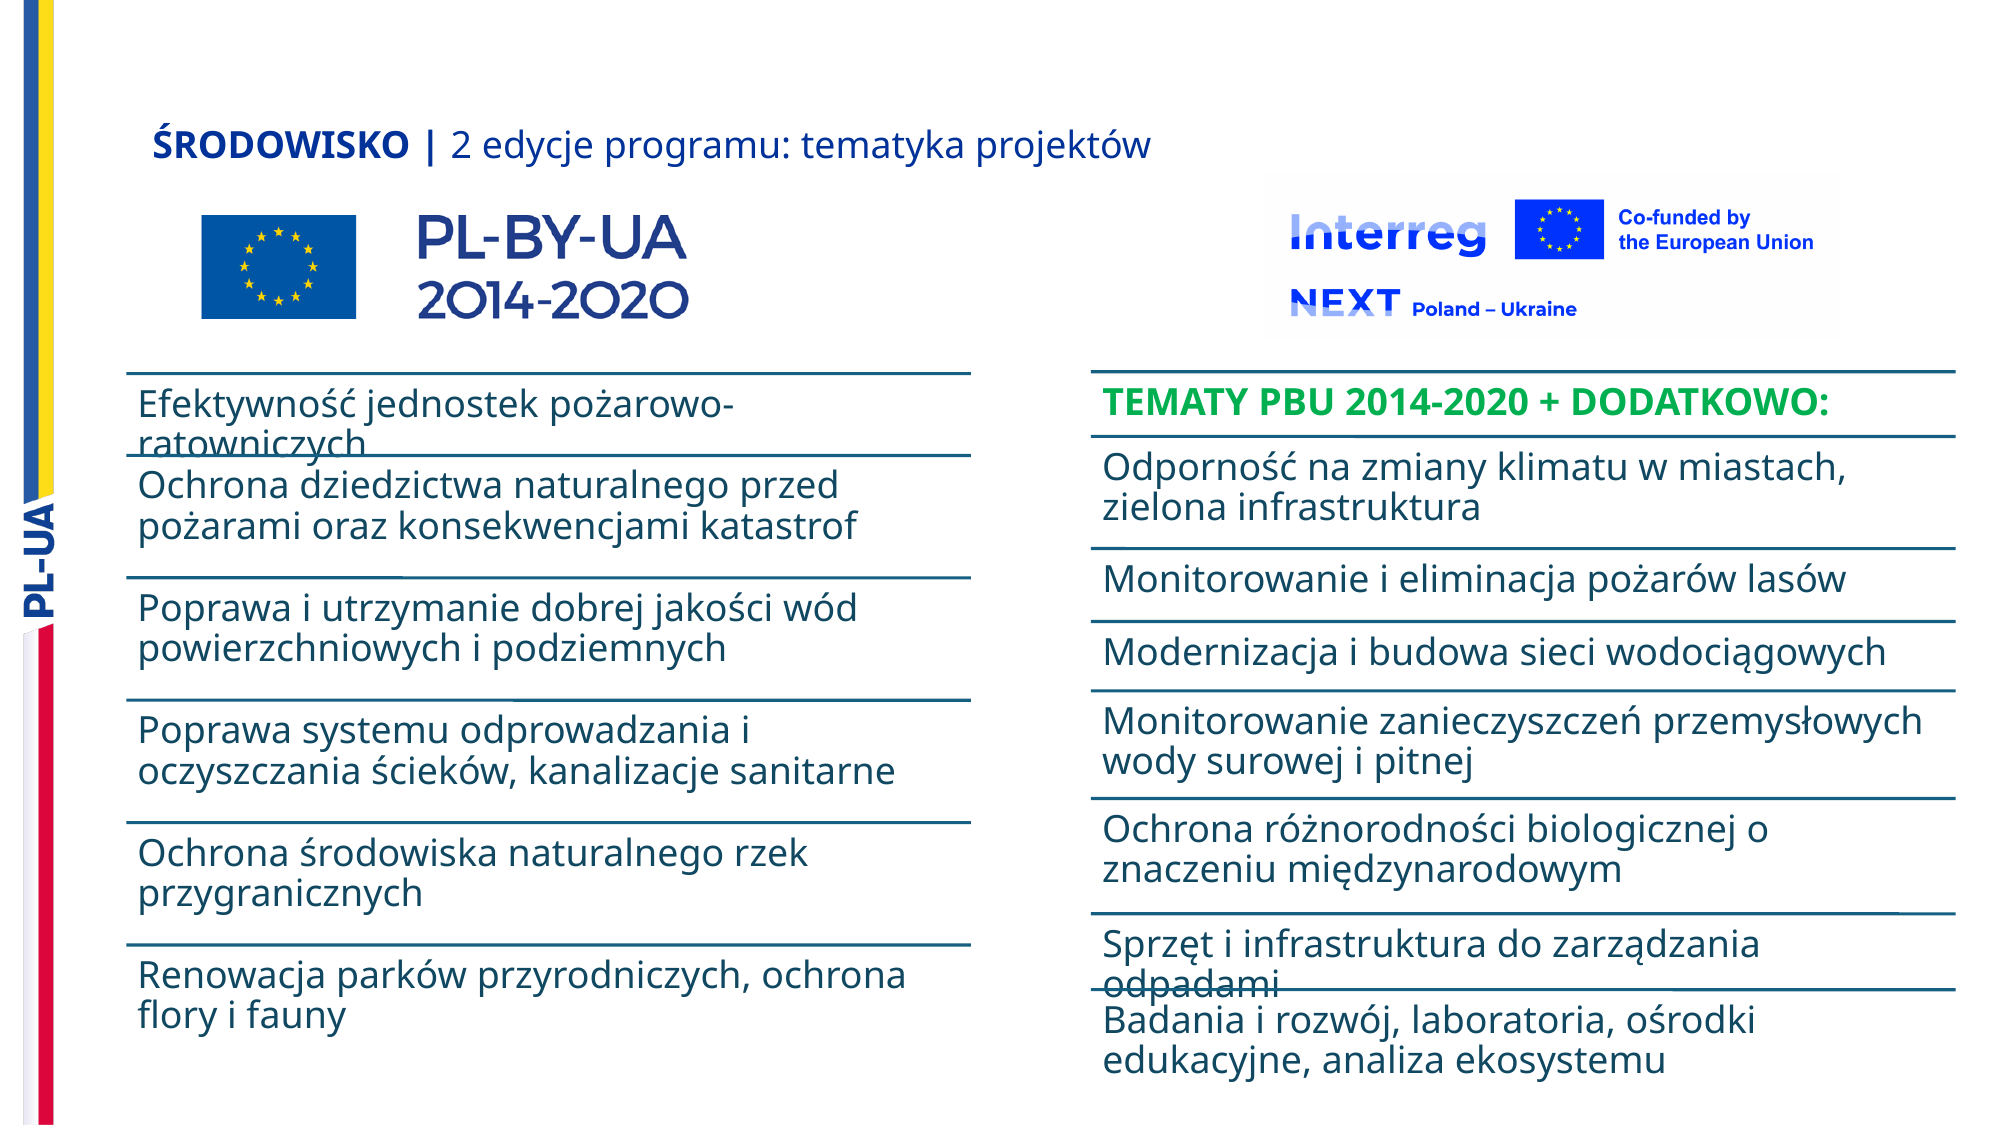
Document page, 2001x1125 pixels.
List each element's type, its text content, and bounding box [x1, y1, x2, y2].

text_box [1090, 370, 1957, 1067]
text_box ŚRODOWISKO | 2 edycje programu: tematyka projektów [137, 86, 1372, 207]
picture [193, 205, 699, 327]
picture [12, 0, 67, 1125]
picture [1263, 173, 1841, 340]
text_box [125, 372, 972, 1069]
